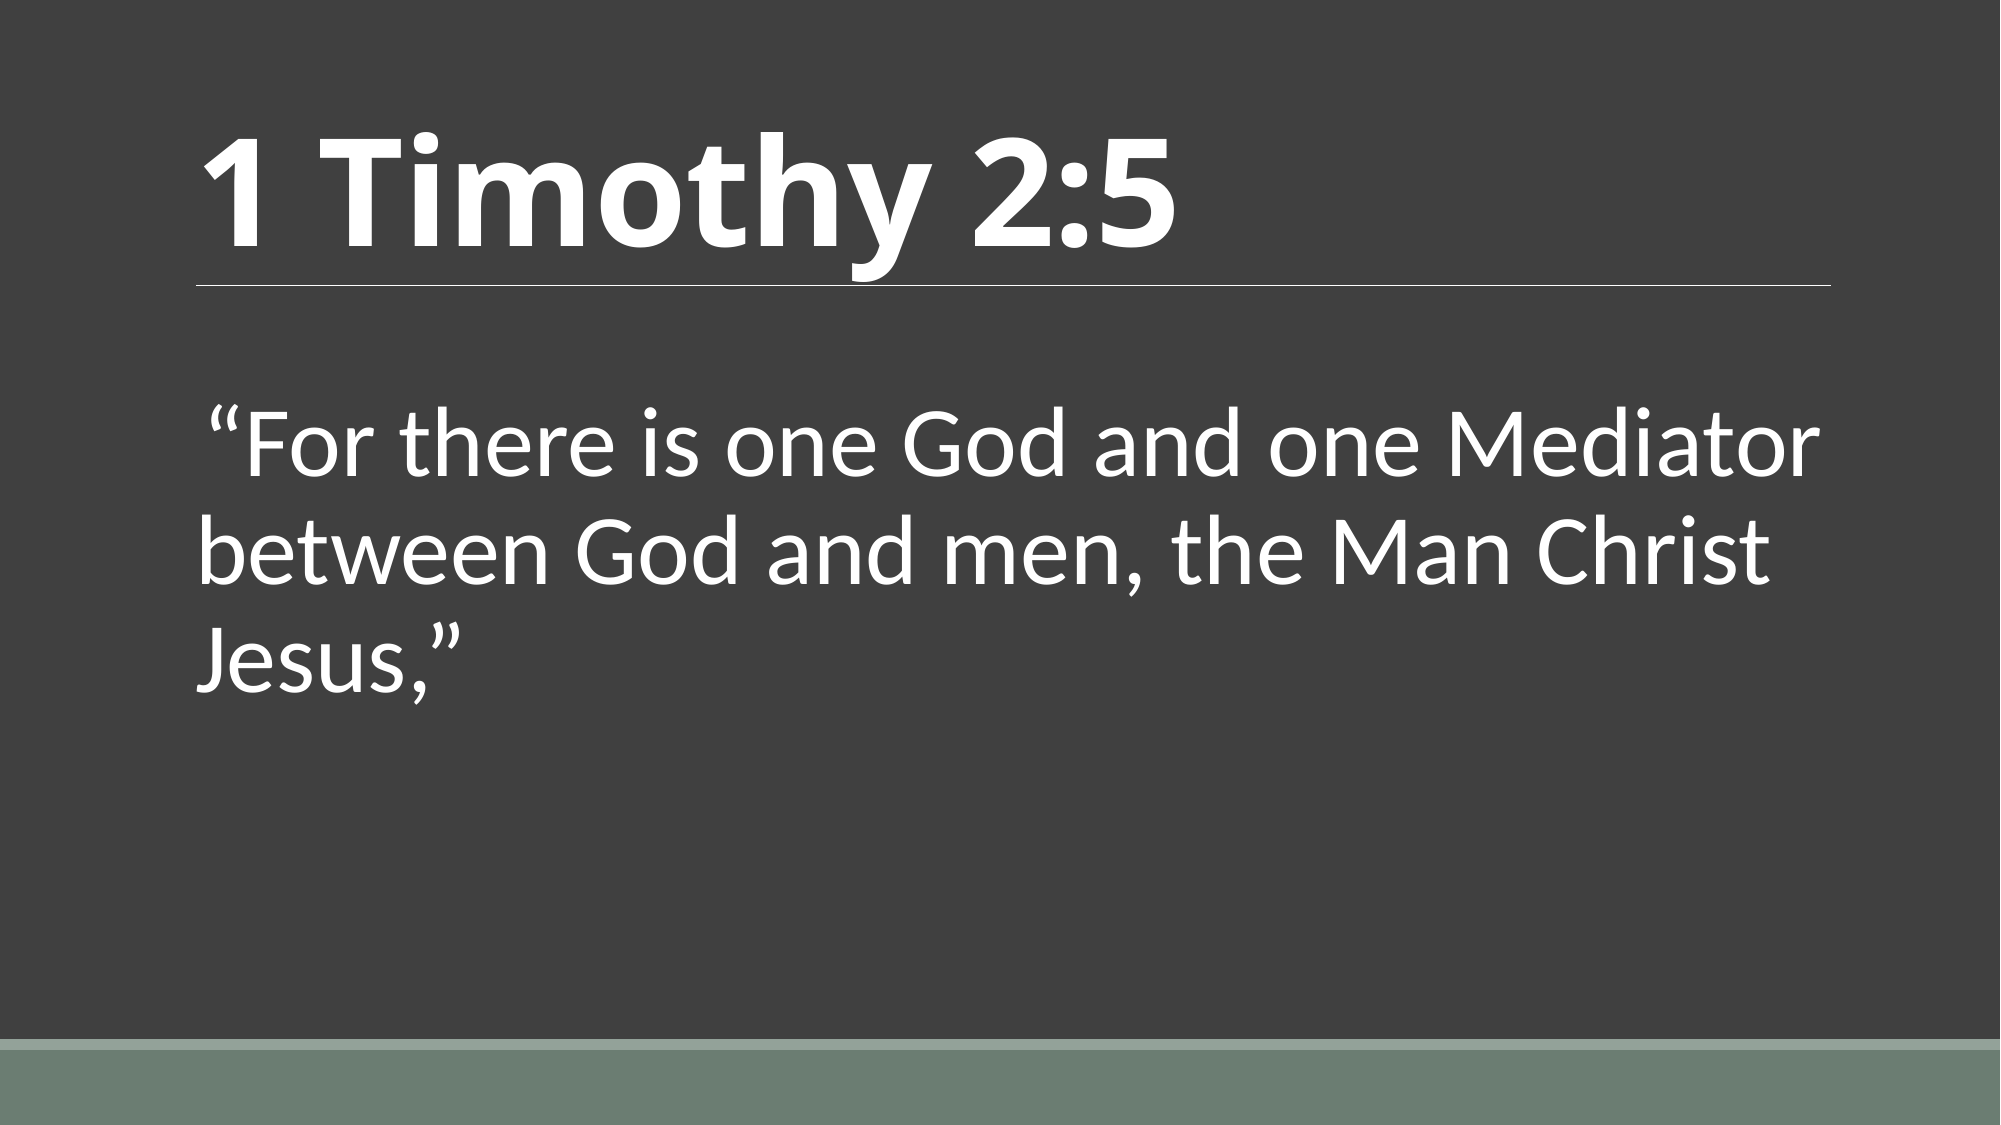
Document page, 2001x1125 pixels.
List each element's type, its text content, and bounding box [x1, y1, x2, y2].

list “For there is one God and one Mediator between God and men, the Man Christ Jesus,” [180, 382, 1830, 963]
title 1 Timothy 2:5 [180, 47, 1830, 285]
